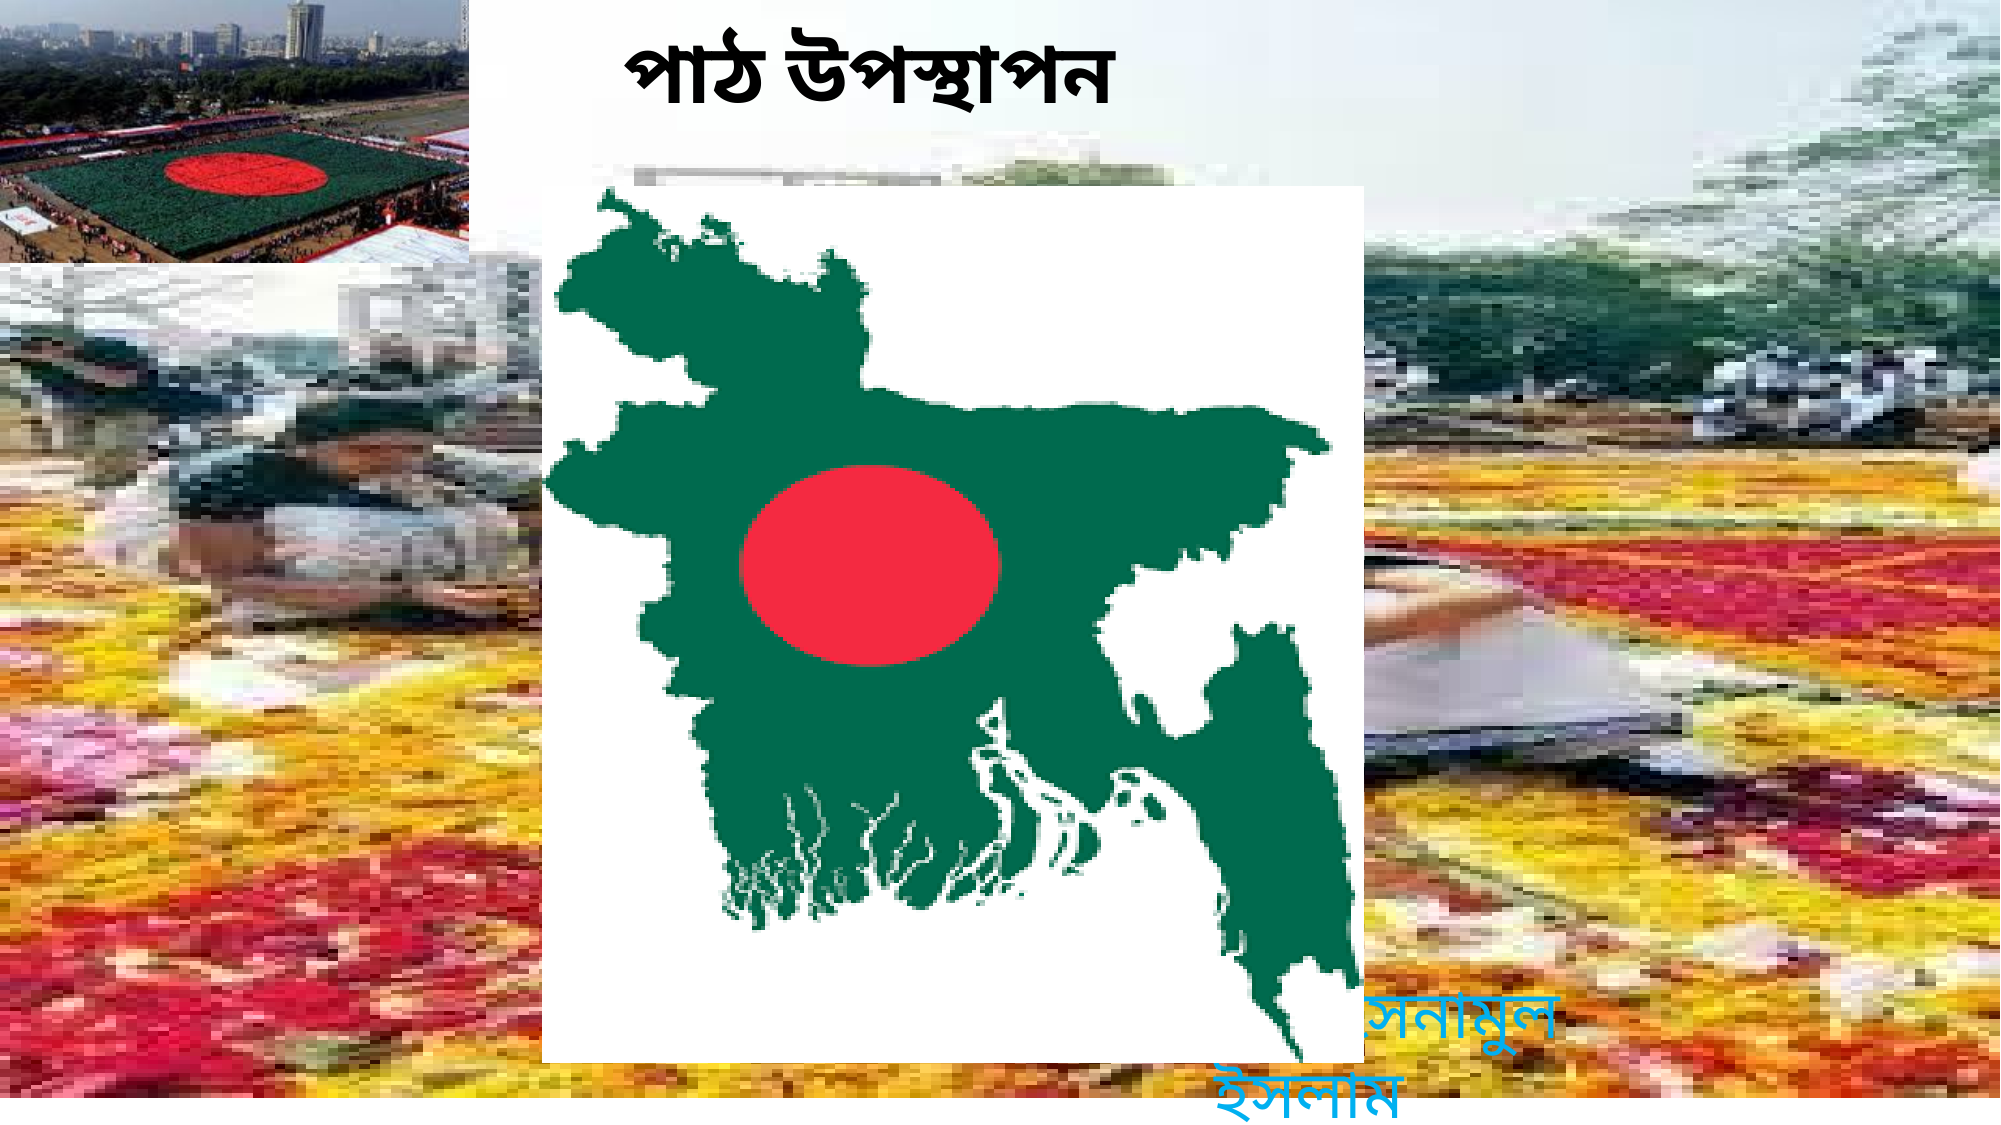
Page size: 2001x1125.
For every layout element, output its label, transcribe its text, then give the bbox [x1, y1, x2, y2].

picture [1304, 1092, 1316, 1098]
picture [1290, 1082, 1332, 1098]
text_box পাঠ উপস্থাপন [570, 13, 1169, 129]
picture [1265, 1082, 1283, 1091]
picture [1231, 1082, 1267, 1098]
picture [1356, 1082, 1376, 1098]
picture [1338, 1082, 1350, 1098]
picture [0, 0, 2000, 1098]
picture [1376, 1082, 1391, 1098]
